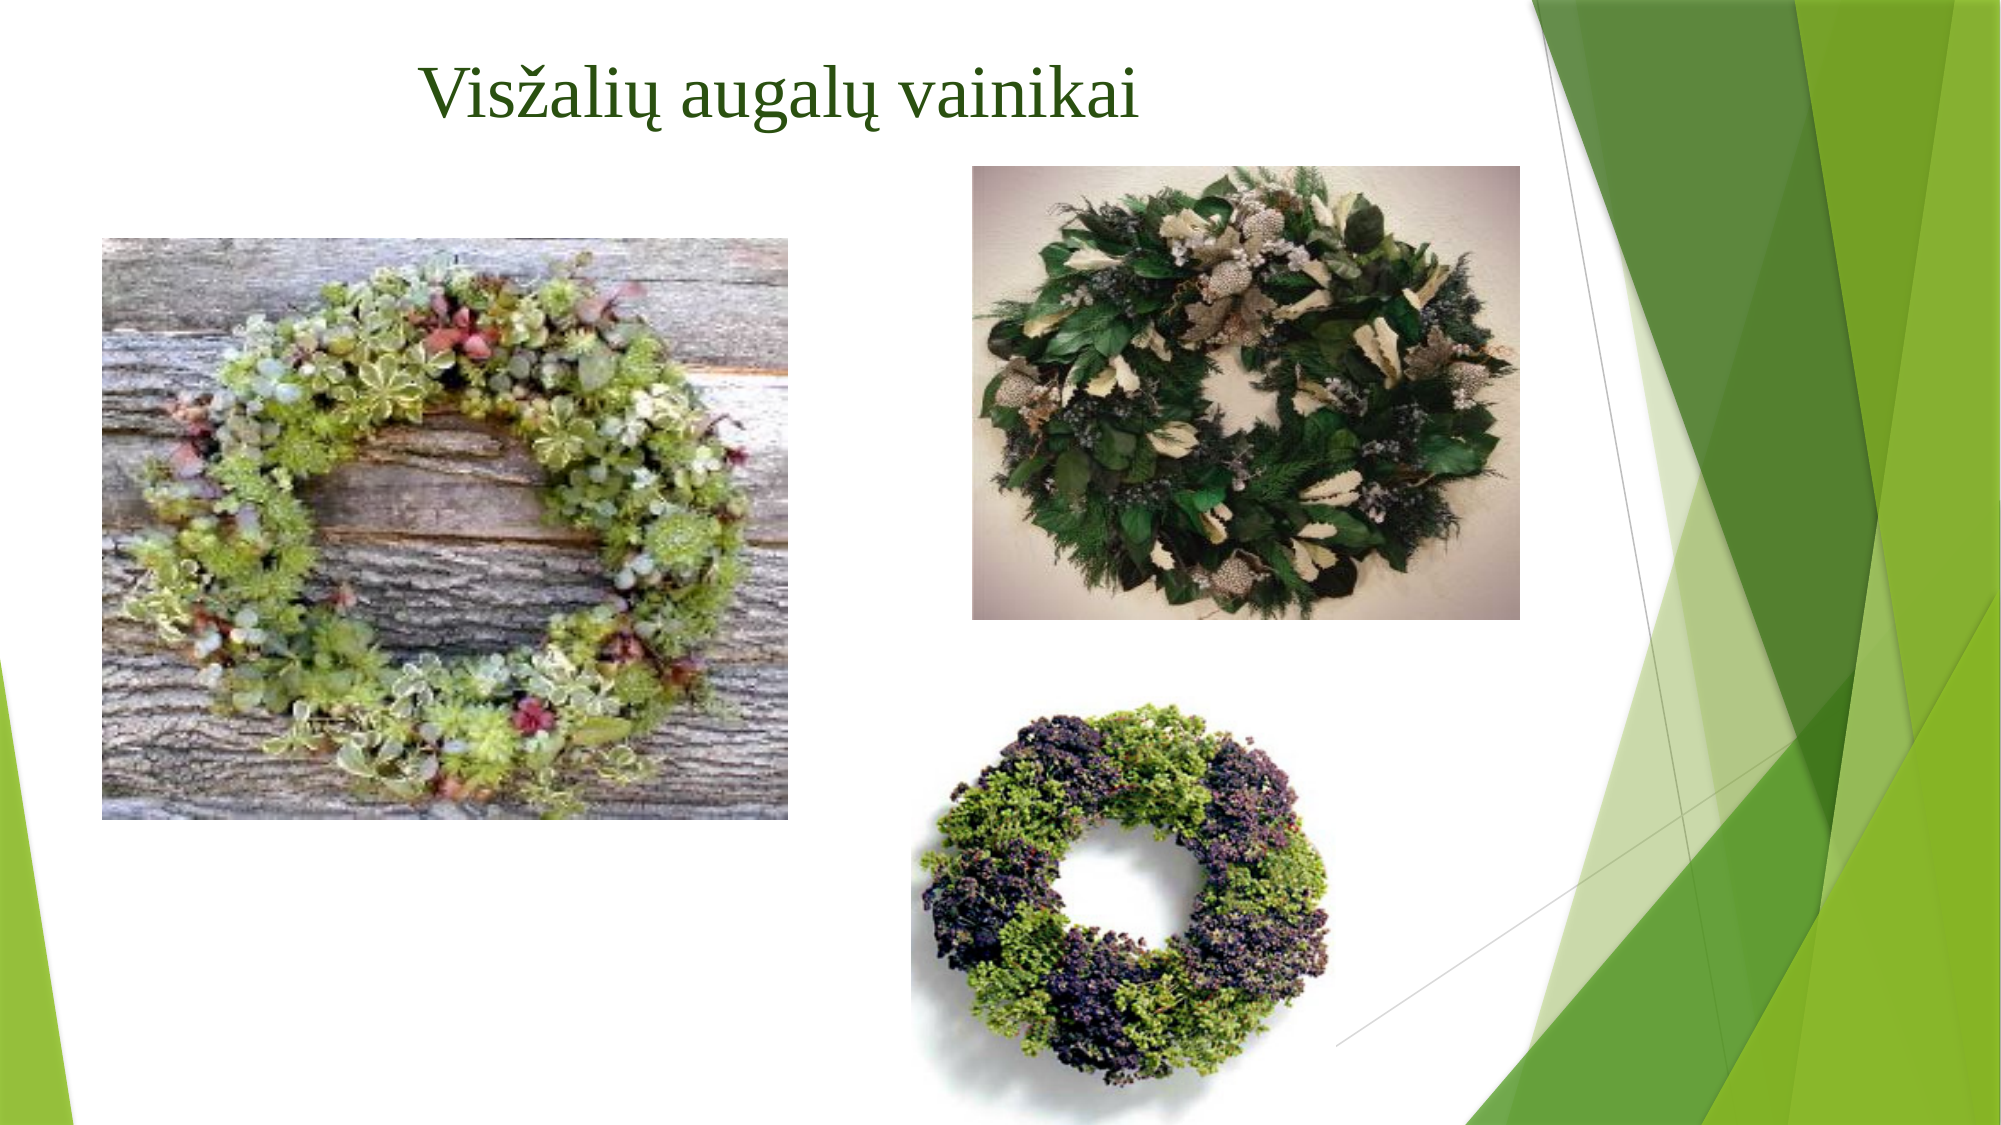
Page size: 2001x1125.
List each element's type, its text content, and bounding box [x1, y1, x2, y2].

picture [971, 165, 1521, 621]
title Visžalių augalų vainikai [83, 35, 1494, 154]
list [910, 636, 1336, 1125]
picture [102, 238, 789, 820]
